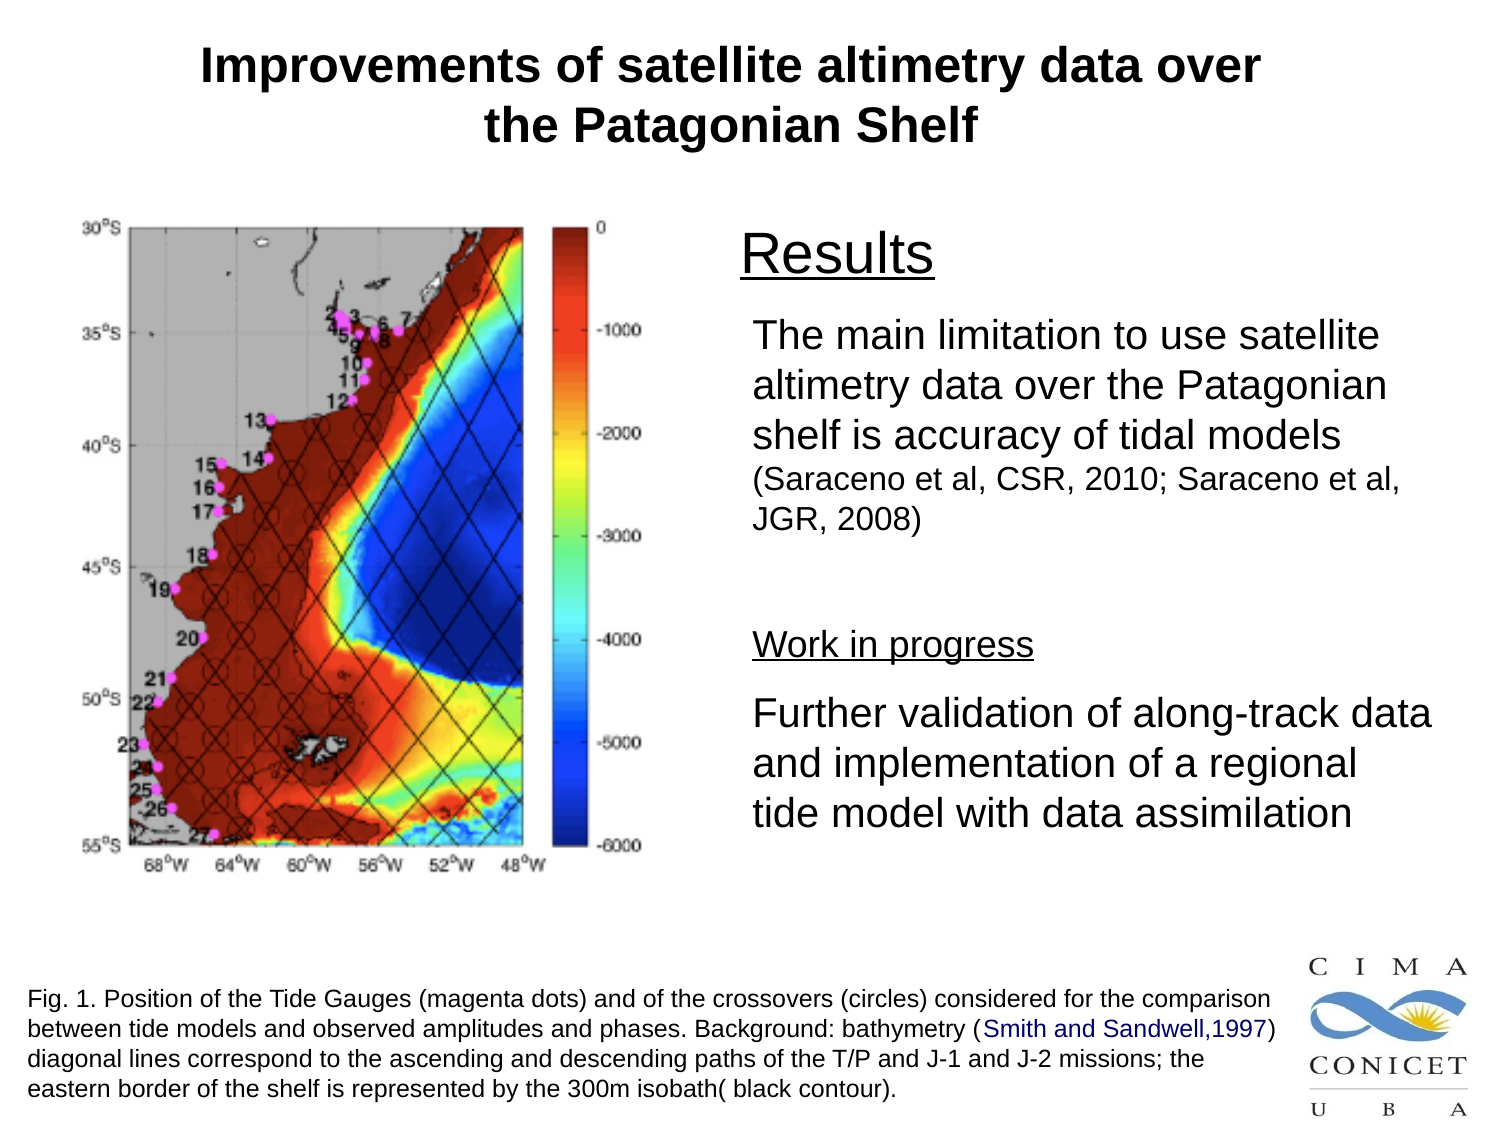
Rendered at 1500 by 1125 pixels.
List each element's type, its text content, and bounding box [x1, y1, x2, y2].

text_box Fig. 1. Position of the Tide Gauges (magenta dots) and of the crossovers (circles) considered for the comparison between tide models and observed amplitudes and phases. Background: bathymetry (Smith and Sandwell,1997); diagonal lines correspond to the ascending and descending paths of the T/P and J-1 and J-2 missions; the eastern border of the shelf is represented by the 300m isobath( black contour). [12, 974, 1270, 1110]
text_box Improvements of satellite altimetry data over the Patagonian Shelf [162, 24, 1300, 160]
text_box The main limitation to use satellite altimetry data over the Patagonian shelf is accuracy of tidal models (Saraceno et al, CSR, 2010; Saraceno et al, JGR, 2008) Work in progress Further validation of along-track data and implementation of a regional tide model with data assimilation [737, 299, 1450, 844]
title Results [659, 199, 1051, 301]
picture [70, 198, 658, 880]
picture [1275, 948, 1500, 1125]
